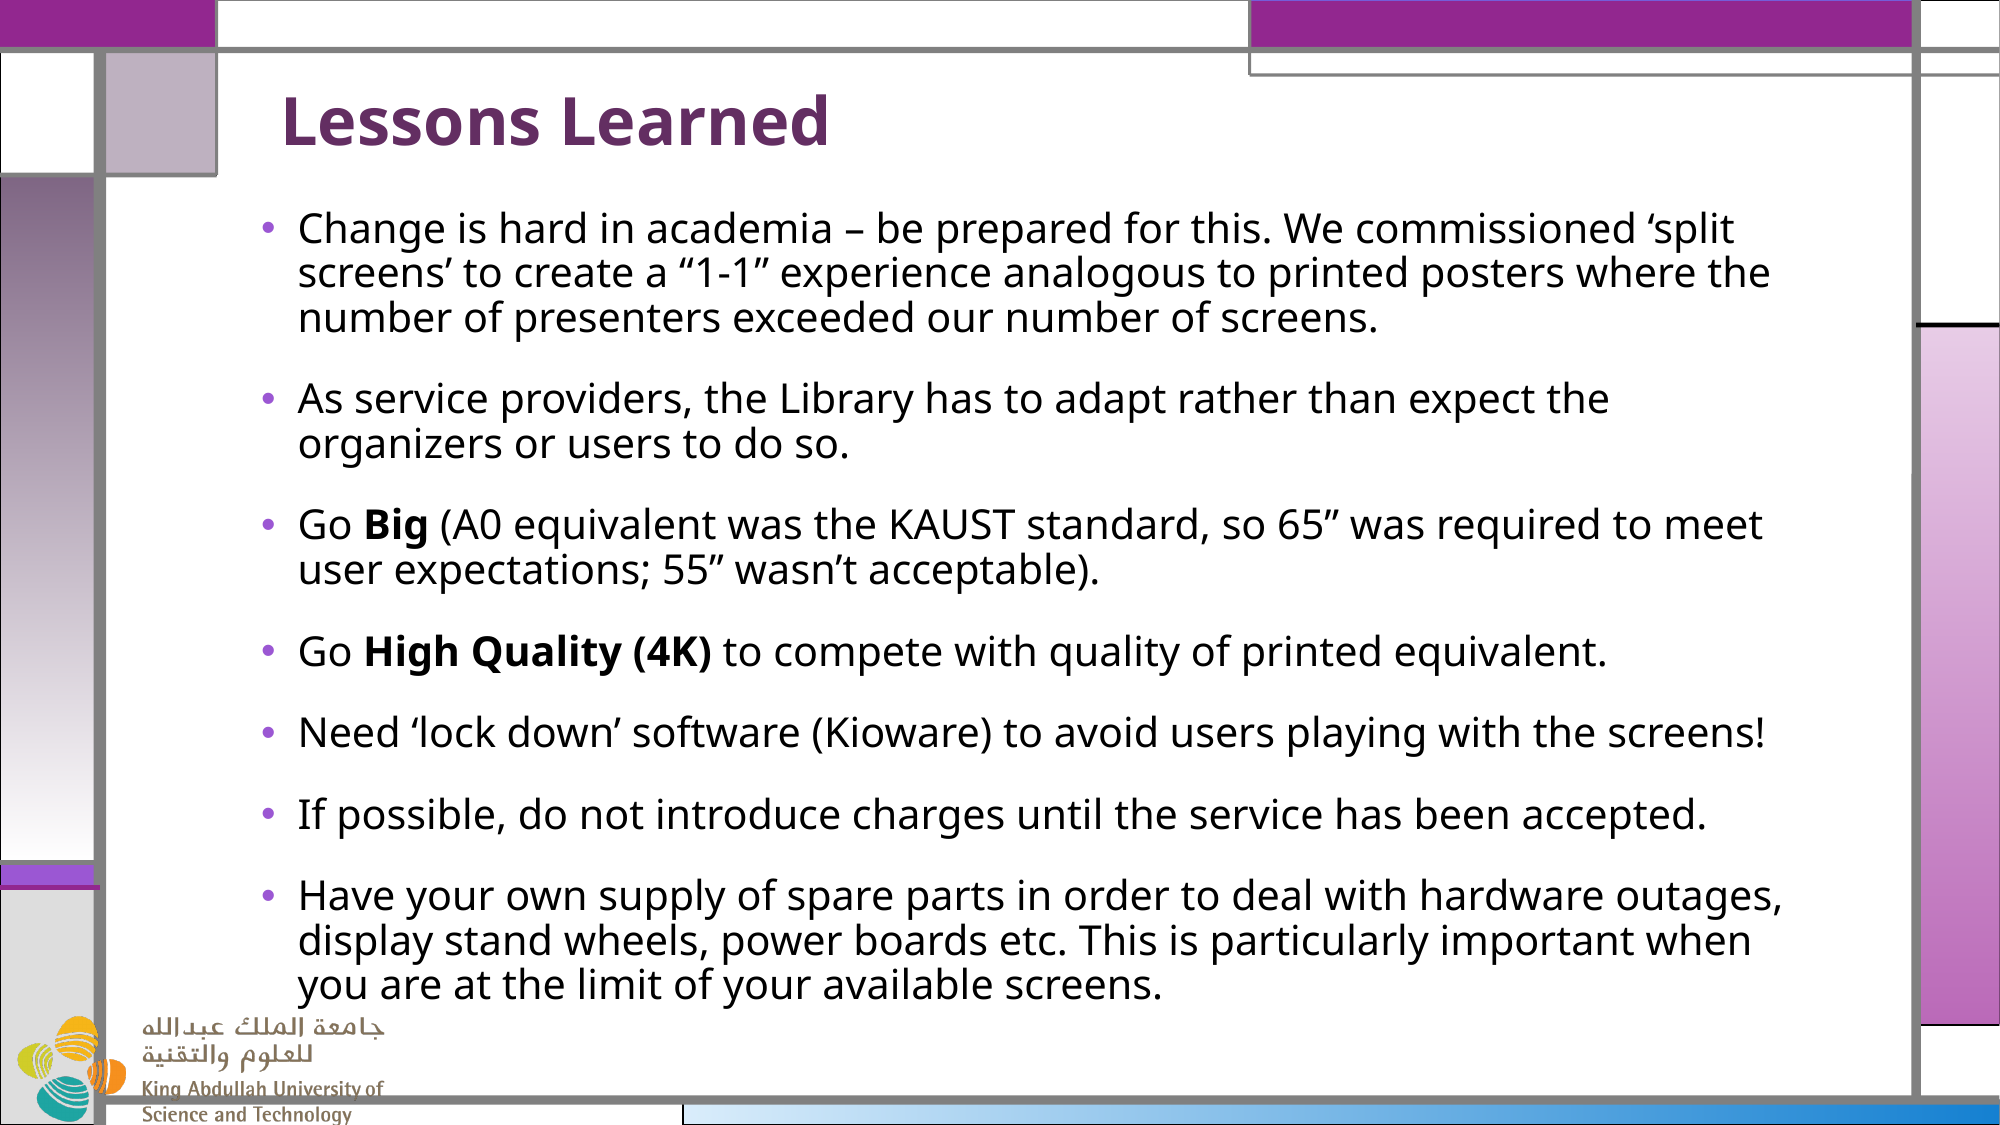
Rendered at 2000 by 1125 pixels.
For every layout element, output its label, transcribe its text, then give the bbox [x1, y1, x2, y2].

title Lessons Learned [265, 0, 1841, 168]
list Change is hard in academia – be prepared for this. We commissioned ‘split screens’ to create a “1-1” experience analogous to printed posters where the number of presenters exceeded our number of screens. As service providers, the Library has to adapt rather than expect the organizers or users to do so. Go Big (A0 equivalent was the KAUST standard, so 65” was required to meet user expectations; 55” wasn’t acceptable). Go High Quality (4K) to compete with quality of printed equivalent. Need ‘lock down’ software (Kioware) to avoid users playing with the screens! If possible, do not introduce charges until the service has been accepted. Have your own supply of spare parts in order to deal with hardware outages, display stand wheels, power boards etc. This is particularly important when you are at the limit of your available screens. [246, 200, 1841, 1025]
picture [6, 999, 394, 1125]
